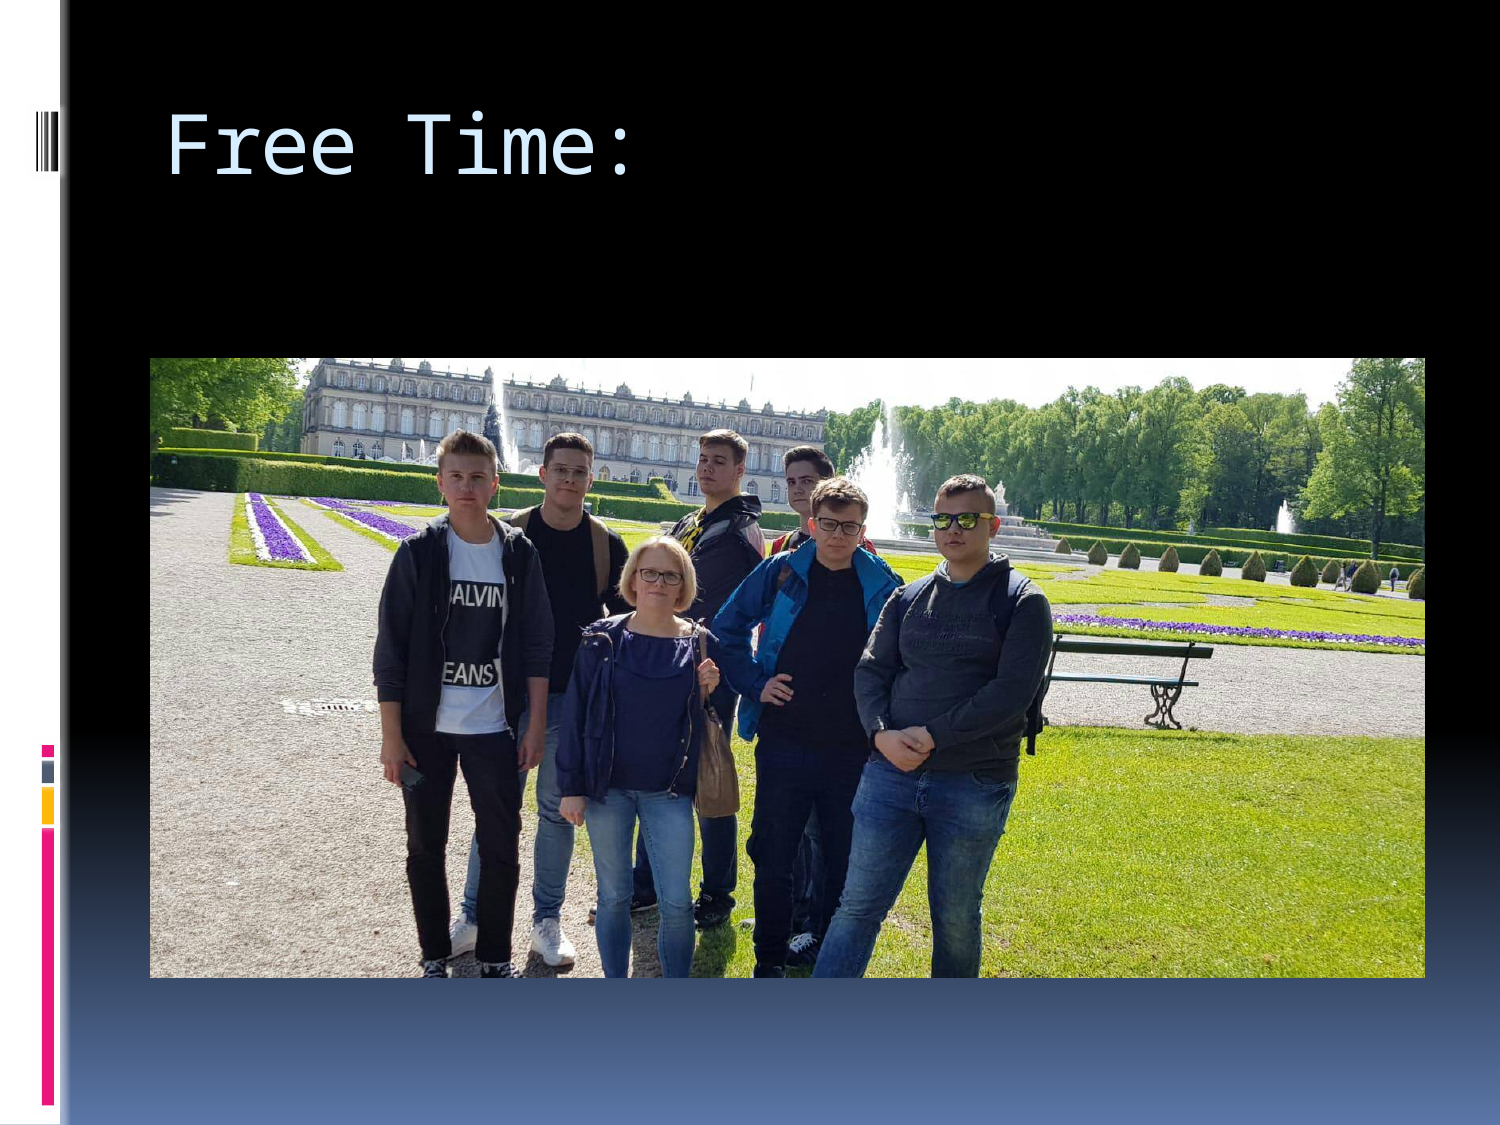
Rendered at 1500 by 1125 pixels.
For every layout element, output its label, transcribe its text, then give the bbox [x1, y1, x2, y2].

title Free Time: [150, 83, 1425, 234]
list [149, 357, 1426, 978]
